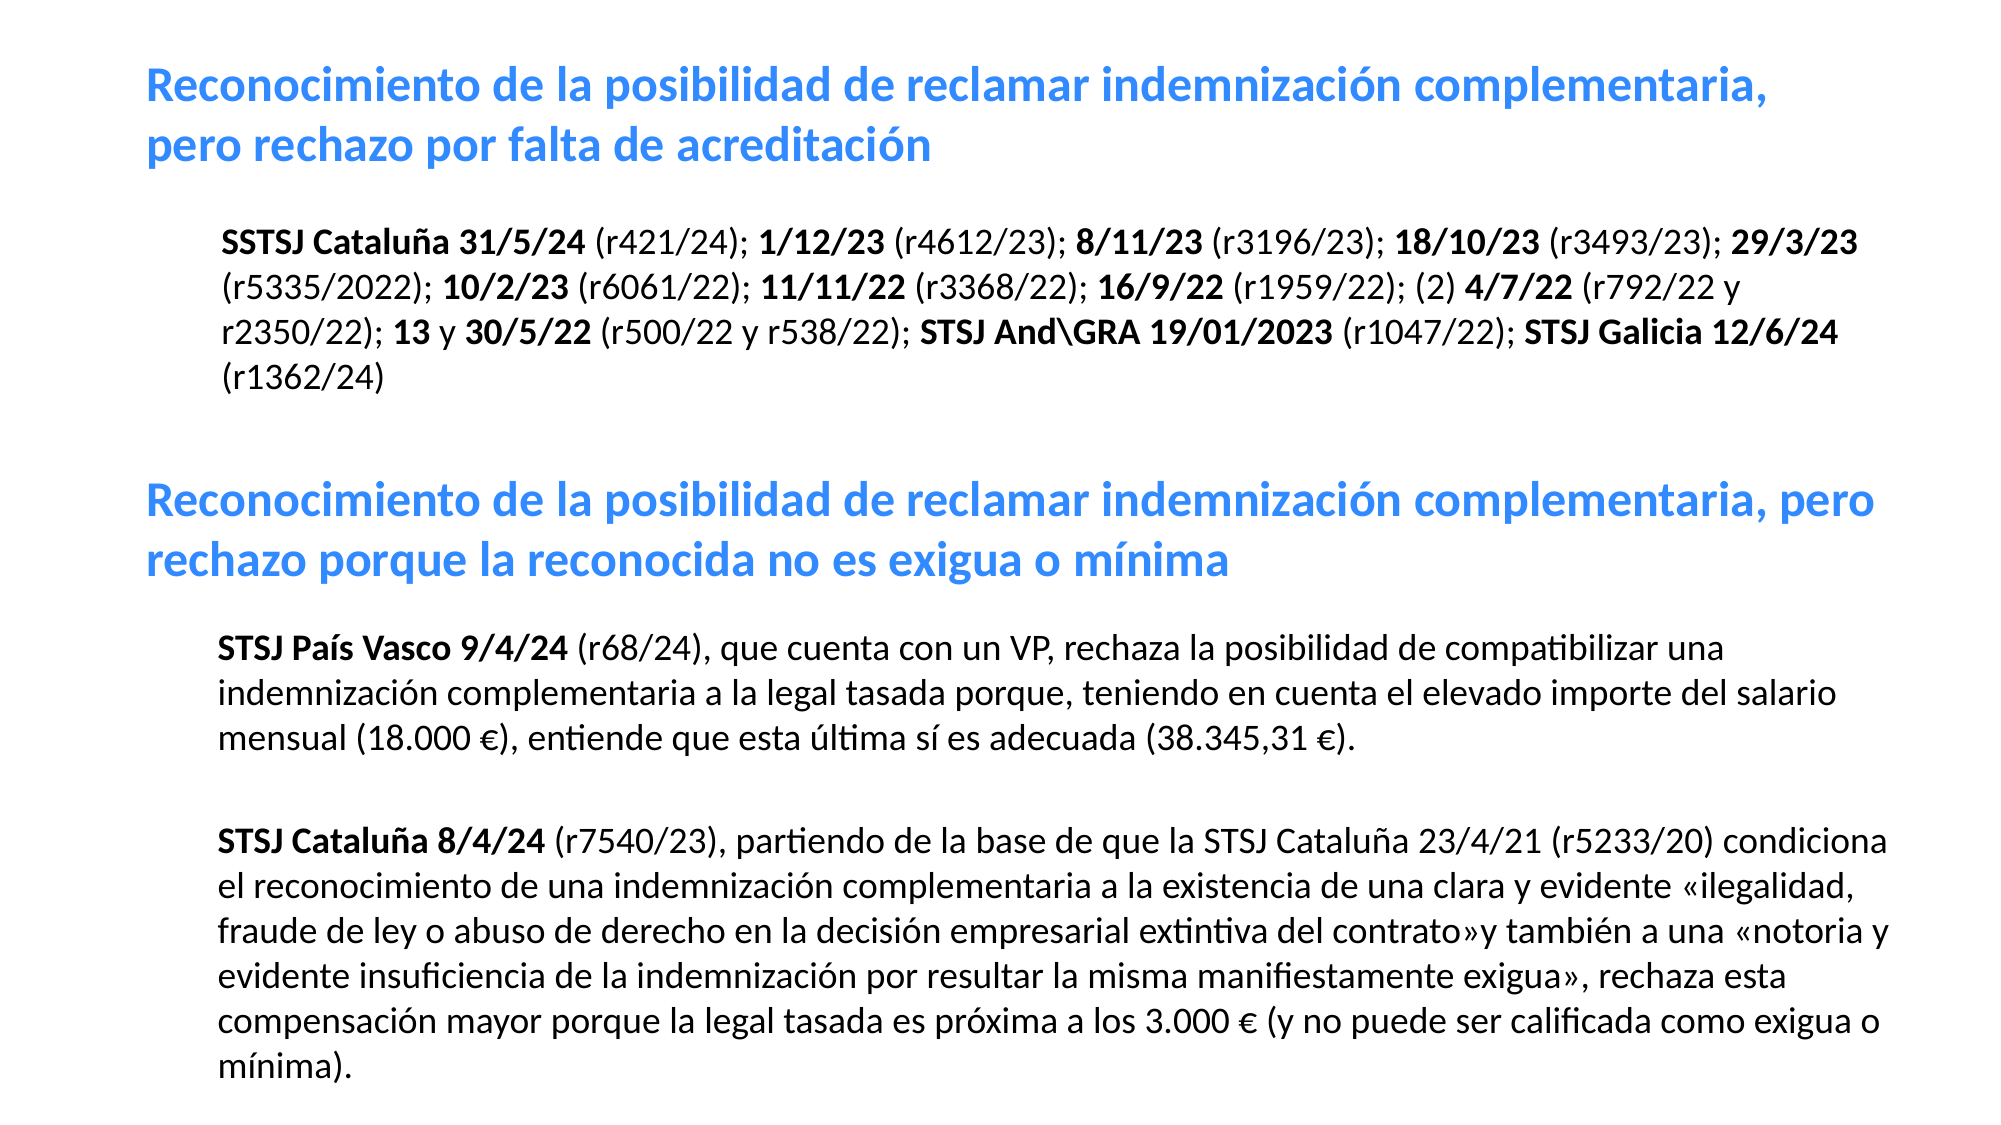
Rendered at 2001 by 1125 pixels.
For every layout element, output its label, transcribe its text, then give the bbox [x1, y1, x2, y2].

text_box STSJ Cataluña 8/4/24 (r7540/23), partiendo de la base de que la STSJ Cataluña 23/4/21 (r5233/20) condiciona el reconocimiento de una indemnización complementaria a la existencia de una clara y evidente «ilegalidad, fraude de ley o abuso de derecho en la decisión empresarial extintiva del contrato»y también a una «notoria y evidente insuficiencia de la indemnización por resultar la misma manifiestamente exigua», rechaza esta compensación mayor porque la legal tasada es próxima a los 3.000 € (y no puede ser calificada como exigua o mínima). [202, 808, 1912, 1093]
text_box Reconocimiento de la posibilidad de reclamar indemnización complementaria, pero rechazo porque la reconocida no es exigua o mínima [131, 459, 1902, 594]
text_box STSJ País Vasco 9/4/24 (r68/24), que cuenta con un VP, rechaza la posibilidad de compatibilizar una indemnización complementaria a la legal tasada porque, teniendo en cuenta el elevado importe del salario mensual (18.000 €), entiende que esta última sí es adecuada (38.345,31 €). [202, 615, 1902, 766]
text_box Reconocimiento de la posibilidad de reclamar indemnización complementaria, pero rechazo por falta de acreditación SSTSJ Cataluña 31/5/24 (r421/24); 1/12/23 (r4612/23); 8/11/23 (r3196/23); 18/10/23 (r3493/23); 29/3/23 (r5335/2022); 10/2/23 (r6061/22); 11/11/22 (r3368/22); 16/9/22 (r1959/22); (2) 4/7/22 (r792/22 y r2350/22); 13 y 30/5/22 (r500/22 y r538/22); STSJ And\GRA 19/01/2023 (r1047/22); STSJ Galicia 12/6/24 (r1362/24) [131, 44, 1887, 404]
